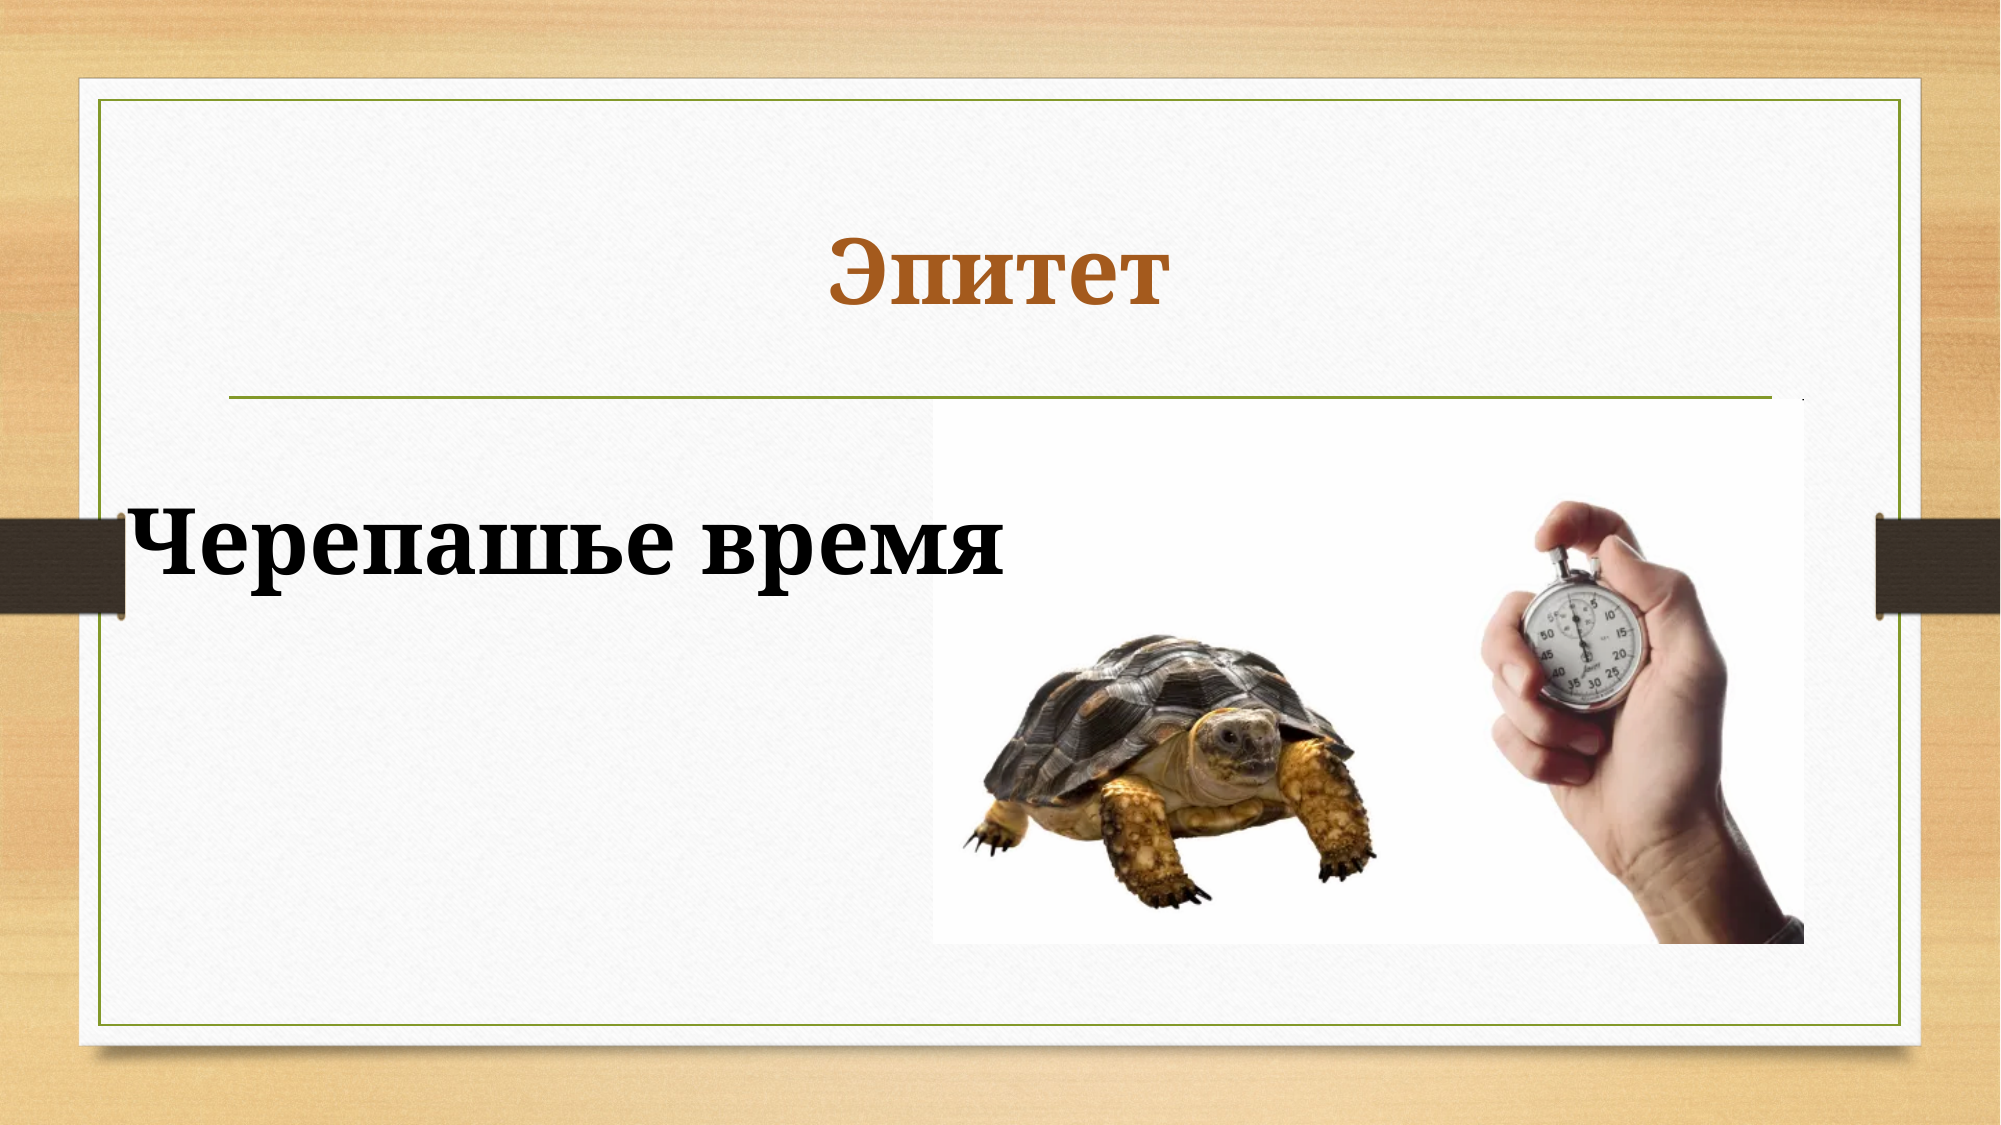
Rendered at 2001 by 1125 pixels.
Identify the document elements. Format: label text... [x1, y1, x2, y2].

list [932, 398, 1804, 944]
title Эпитет [212, 161, 1788, 375]
picture [0, 0, 2001, 1125]
text_box Черепашье время [111, 475, 932, 600]
